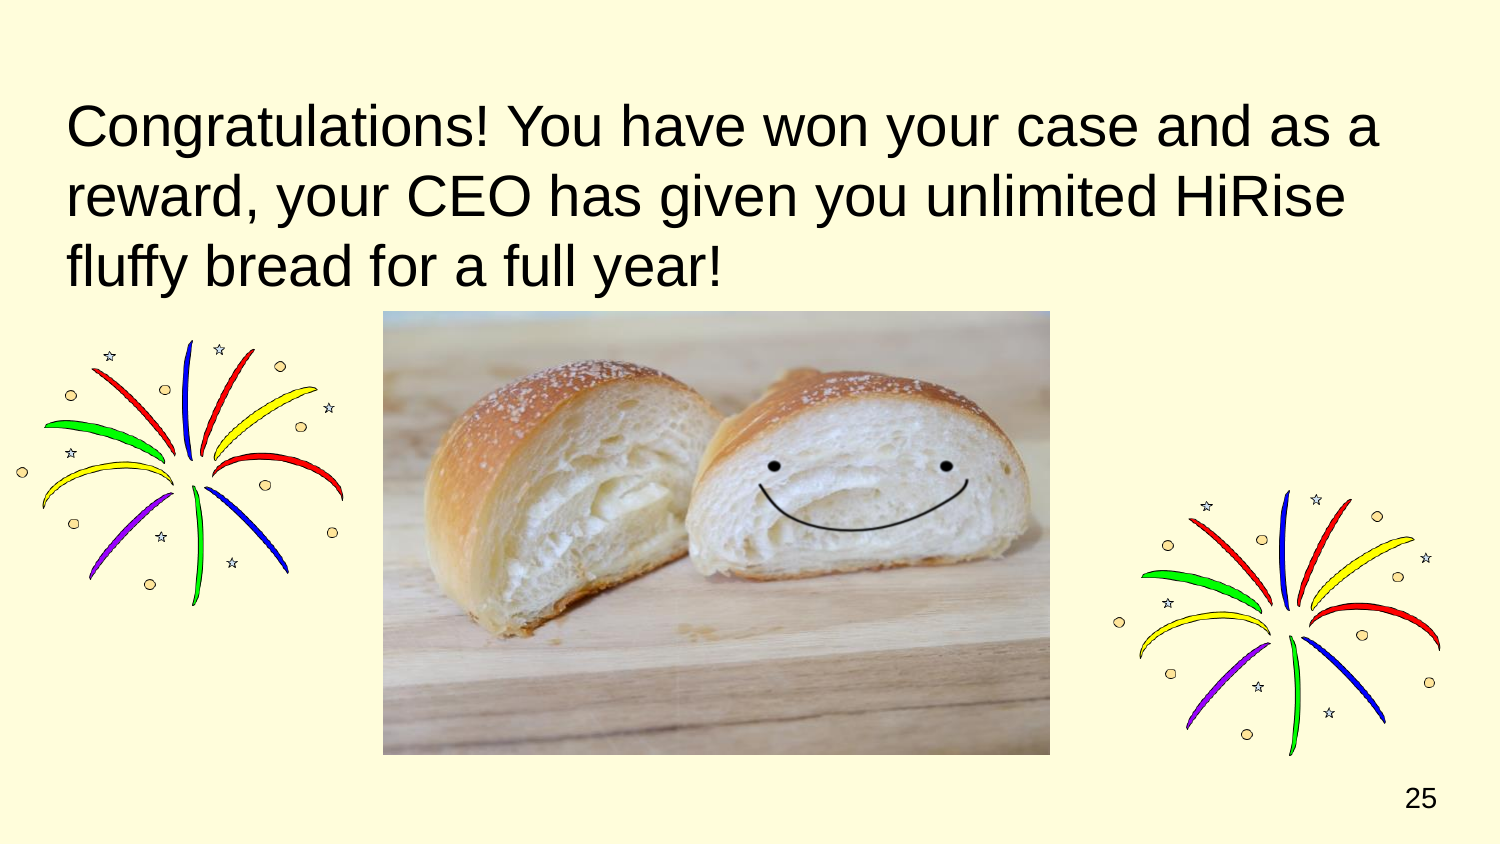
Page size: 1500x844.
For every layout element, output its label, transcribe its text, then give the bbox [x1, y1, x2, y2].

picture [0, 301, 1500, 844]
title Congratulations! You have won your case and as a reward, your CEO has given you unlimited HiRise fluffy bread for a full year! [51, 72, 1449, 235]
